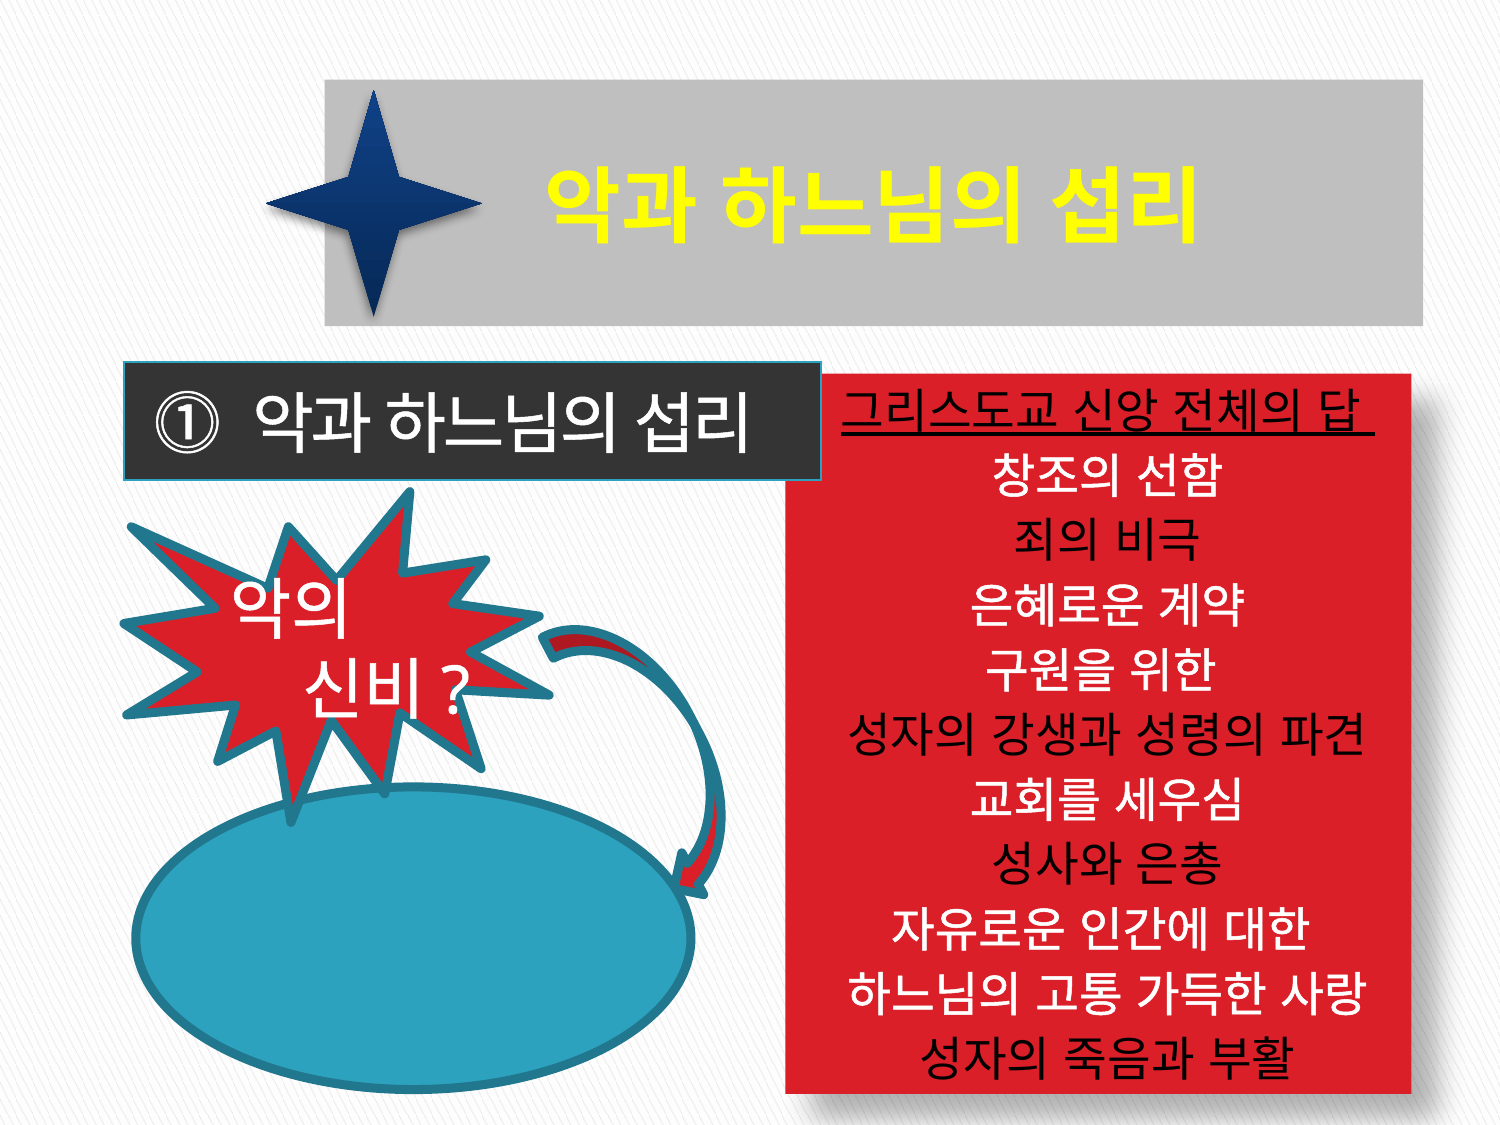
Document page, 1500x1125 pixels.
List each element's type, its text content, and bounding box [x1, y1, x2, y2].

list 그리스도교 신앙 전체의 답 창조의 선함 죄의 비극 은혜로운 계약 구원을 위한 성자의 강생과 성령의 파견 교회를 세우심 성사와 은총 자유로운 인간에 대한 하느님의 고통 가득한 사랑 성자의 죽음과 부활 [785, 373, 1412, 1094]
text_box 하느님께서는 악과 죄의 비극을 통해서까지도 인간을 구원을 이룩하신다. [131, 782, 696, 1095]
title 악과 하느님의 섭리 [324, 79, 1424, 327]
list ⓵ 악과 하느님의 섭리 [123, 361, 822, 481]
text_box 악의 신비? [119, 487, 554, 827]
text_box [265, 90, 482, 317]
text_box [538, 625, 726, 900]
